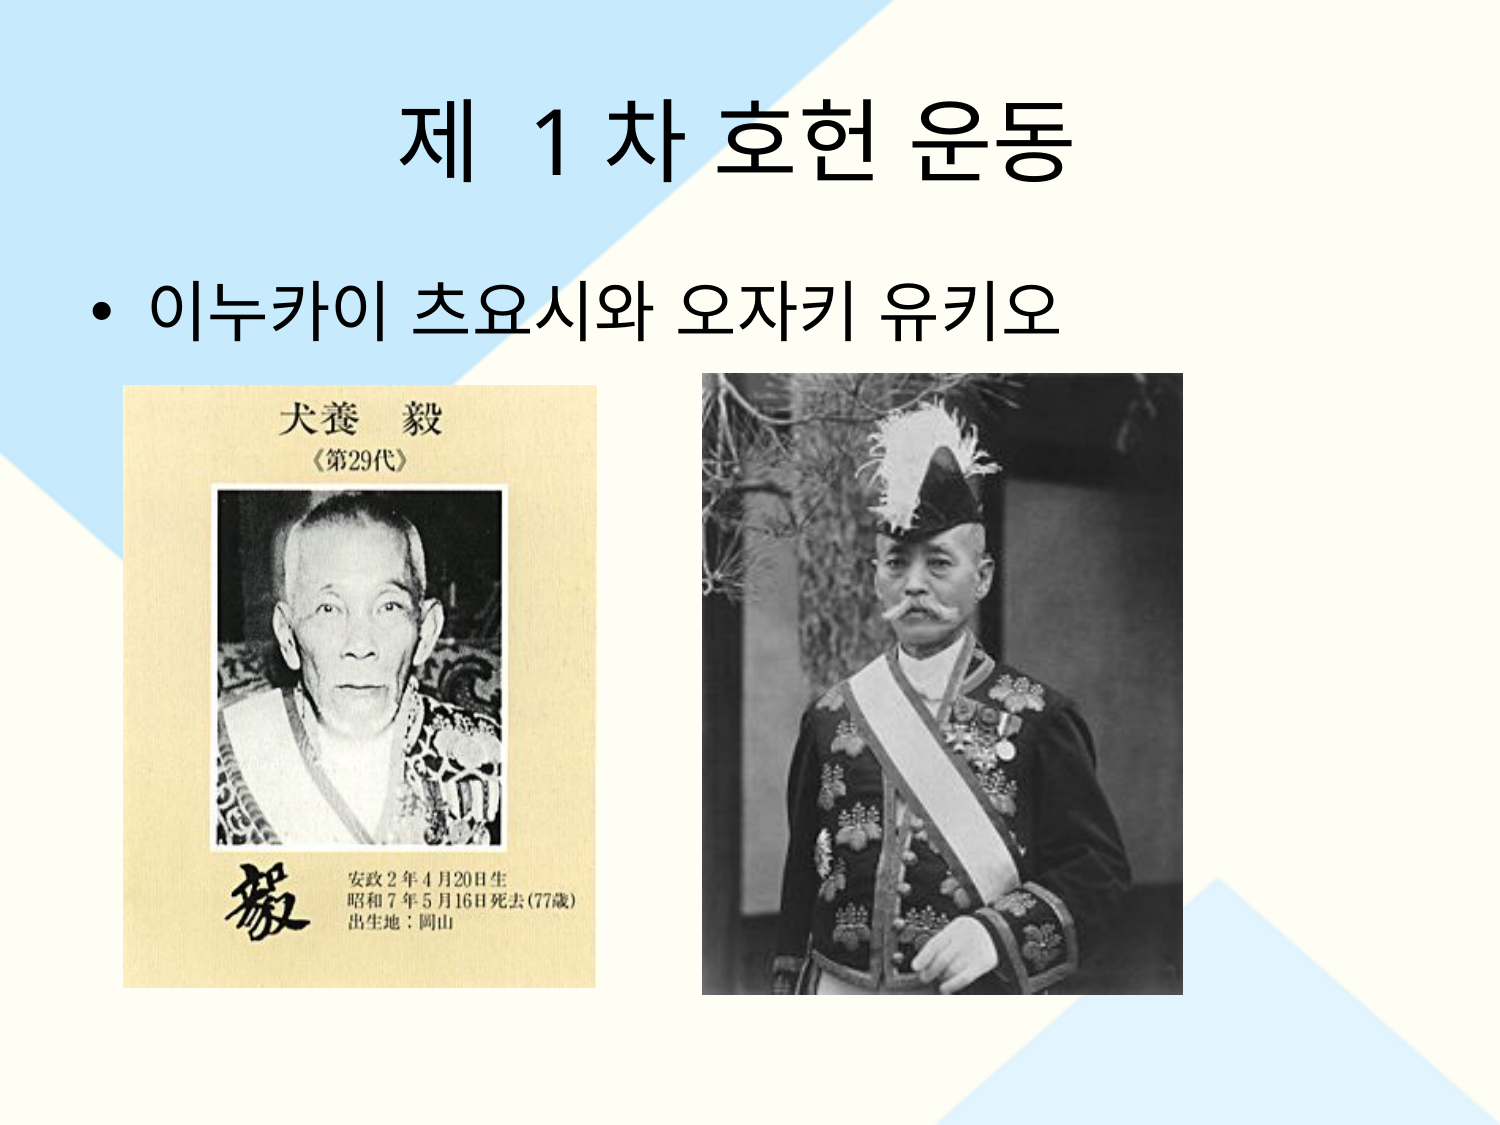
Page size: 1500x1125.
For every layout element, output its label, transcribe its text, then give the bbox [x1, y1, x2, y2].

list 이누카이 츠요시와 오자키 유키오 [75, 262, 1425, 1005]
title 제 1차 호헌 운동 [75, 45, 1425, 233]
picture [0, 0, 1500, 1125]
